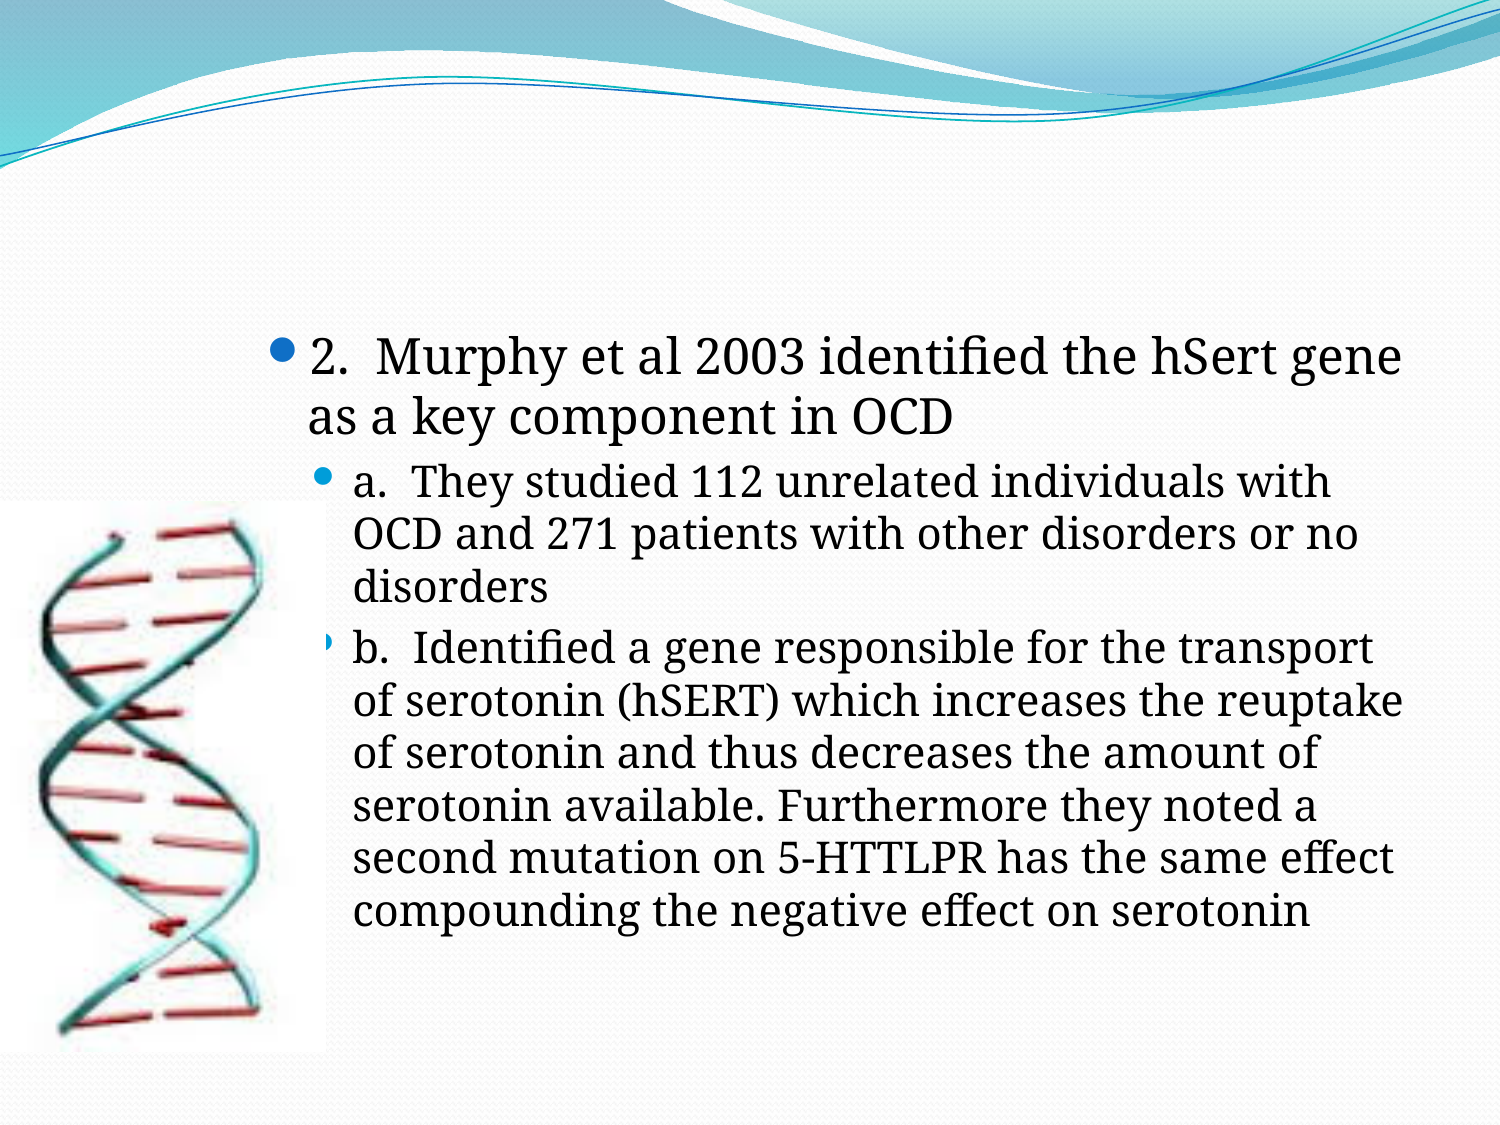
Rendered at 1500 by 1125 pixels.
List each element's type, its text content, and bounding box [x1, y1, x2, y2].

picture [0, 501, 326, 1053]
list 2. Murphy et al 2003 identified the hSert gene as a key component in OCD a. They studied 112 unrelated individuals with OCD and 271 patients with other disorders or no disorders b. Identified a gene responsible for the transport of serotonin (hSERT) which increases the reuptake of serotonin and thus decreases the amount of serotonin available. Furthermore they noted a second mutation on 5-HTTLPR has the same effect compounding the negative effect on serotonin [187, 317, 1425, 1038]
